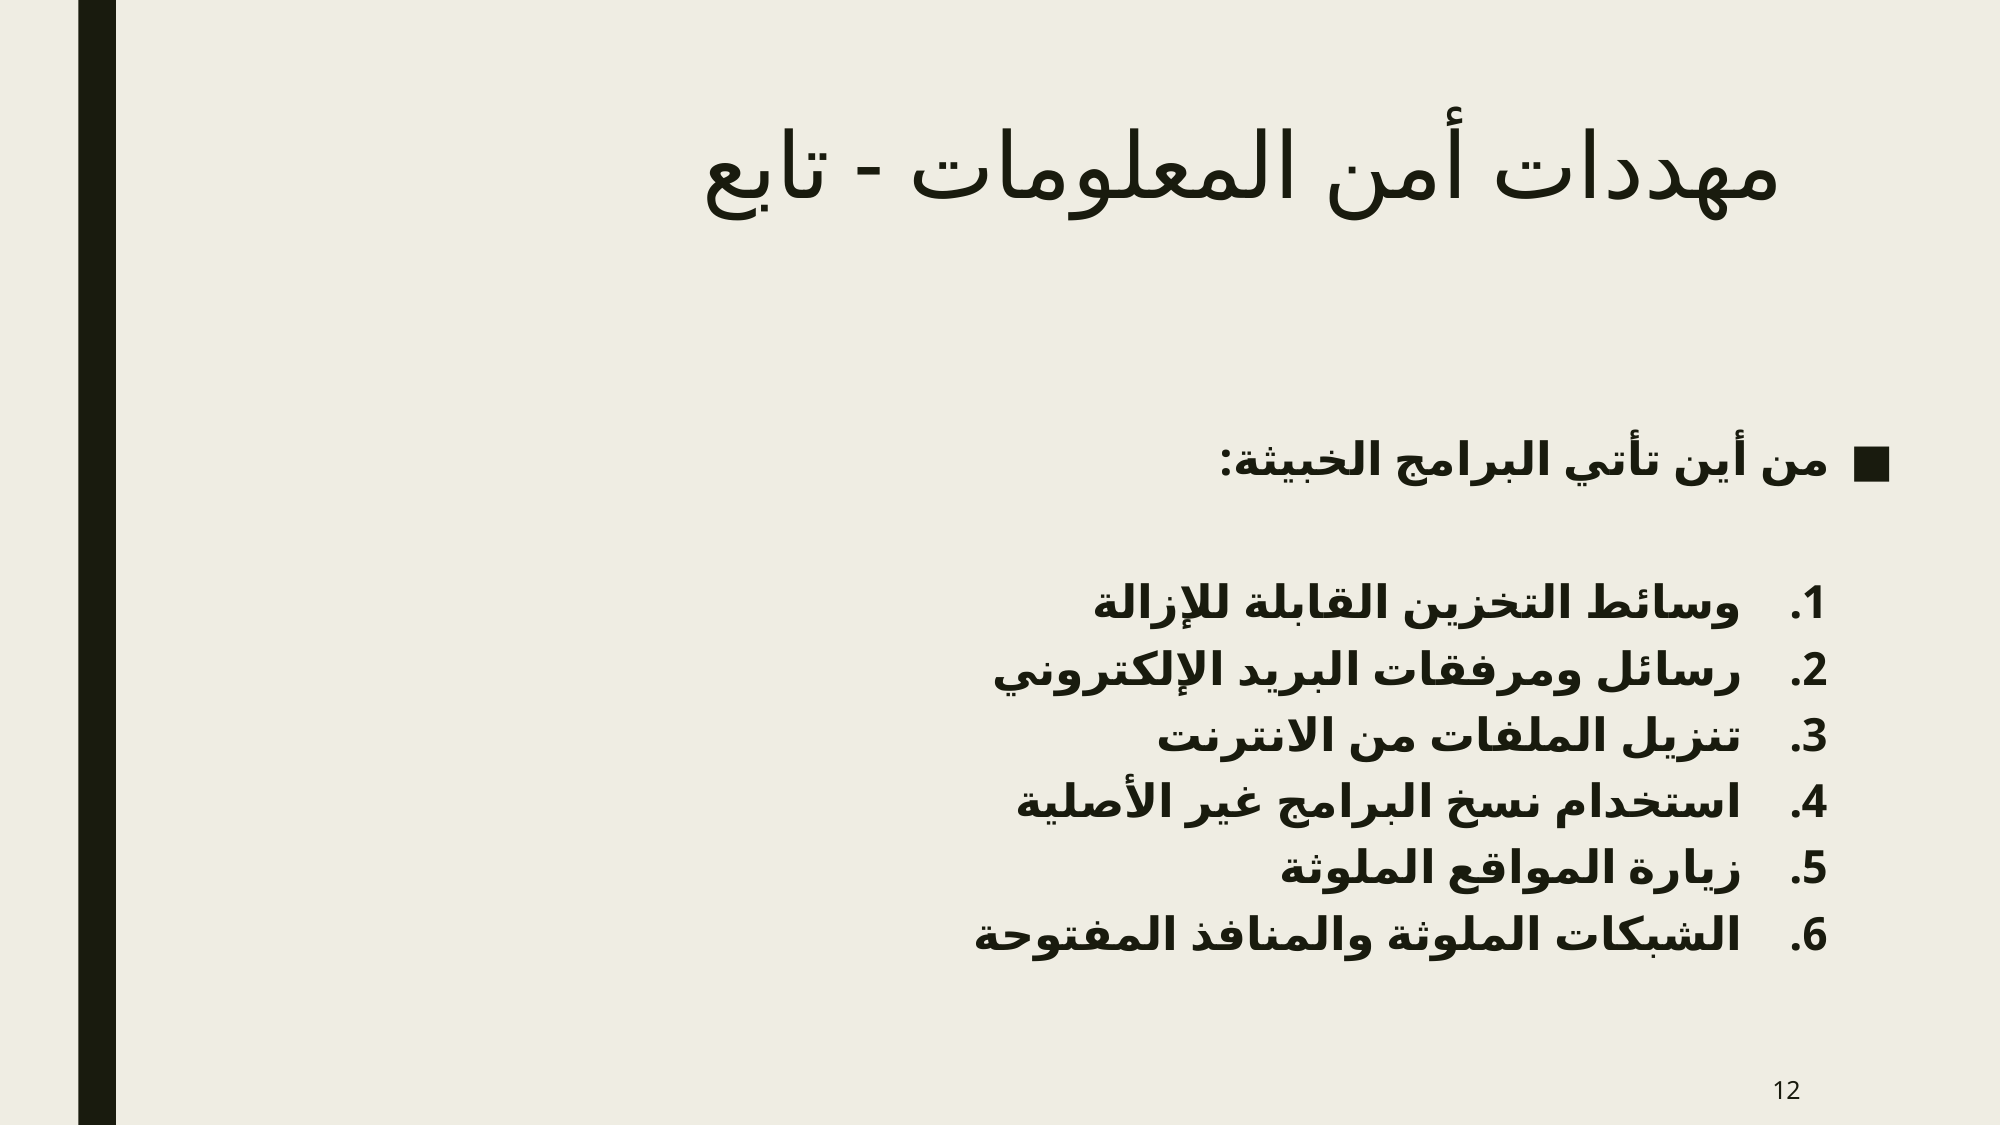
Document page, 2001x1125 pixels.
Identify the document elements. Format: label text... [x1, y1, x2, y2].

slide_number 12 [1553, 1058, 1816, 1125]
title مهددات أمن المعلومات - تابع [225, 112, 1800, 357]
list من أين تأتي البرامج الخبيثة: وسائط التخزين القابلة للإزالة رسائل ومرفقات البريد الإلكتروني تنزيل الملفات من اﻻنترنت استخدام نسخ البرامج غير الأصلية زيارة المواقع الملوثة الشبكات الملوثة والمنافذ المفتوحة [189, 427, 1909, 1070]
